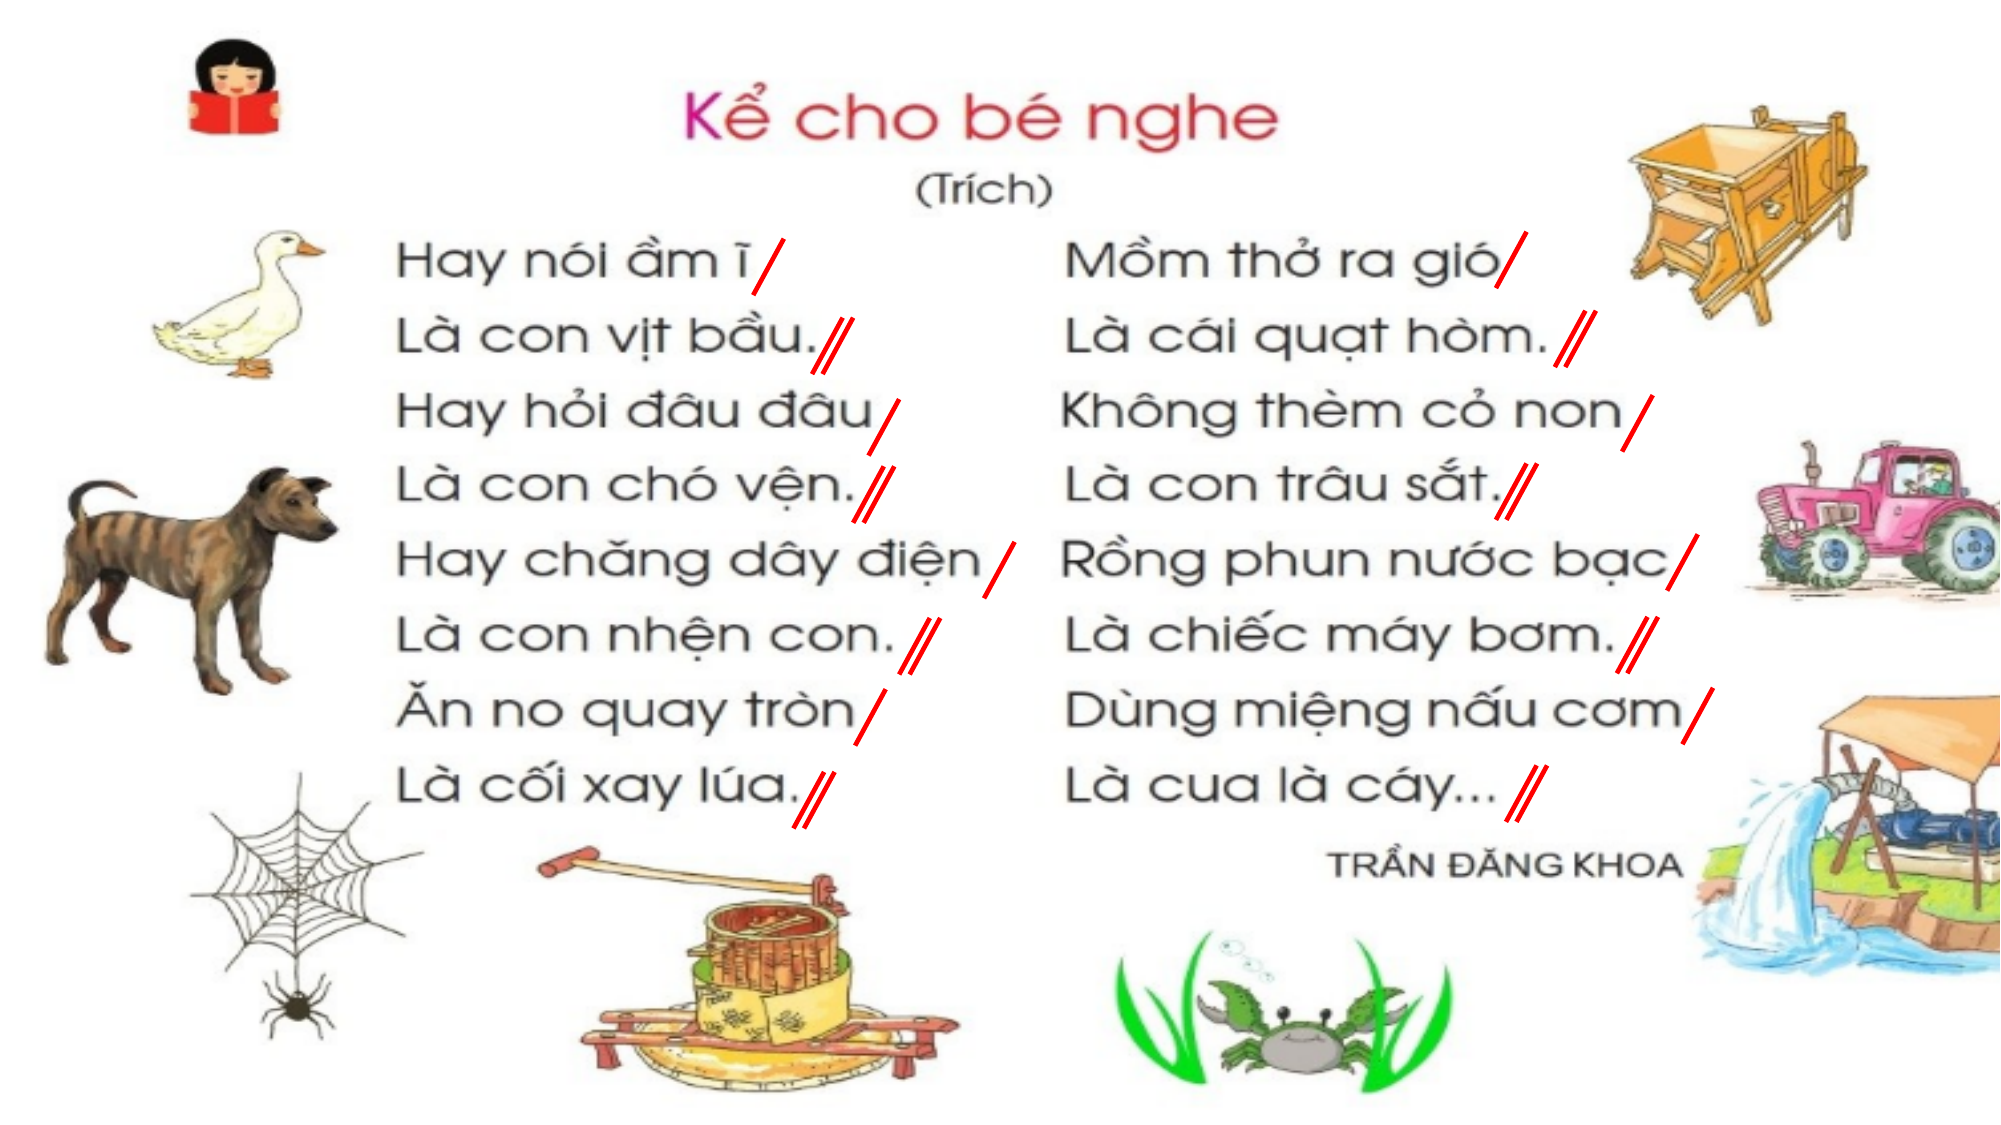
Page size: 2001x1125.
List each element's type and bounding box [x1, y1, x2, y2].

text_box [1495, 231, 1527, 289]
text_box [854, 688, 886, 746]
text_box [1505, 765, 1548, 823]
text_box [868, 398, 900, 456]
text_box [1554, 310, 1597, 368]
text_box [983, 541, 1015, 599]
text_box [1666, 533, 1698, 591]
text_box [752, 238, 785, 296]
text_box [852, 466, 895, 524]
picture [0, 0, 2000, 1125]
text_box [1616, 616, 1659, 674]
text_box [1682, 687, 1714, 745]
text_box [793, 771, 835, 829]
text_box [1495, 463, 1538, 521]
text_box [1621, 394, 1653, 452]
text_box [898, 617, 941, 675]
text_box [811, 317, 854, 375]
